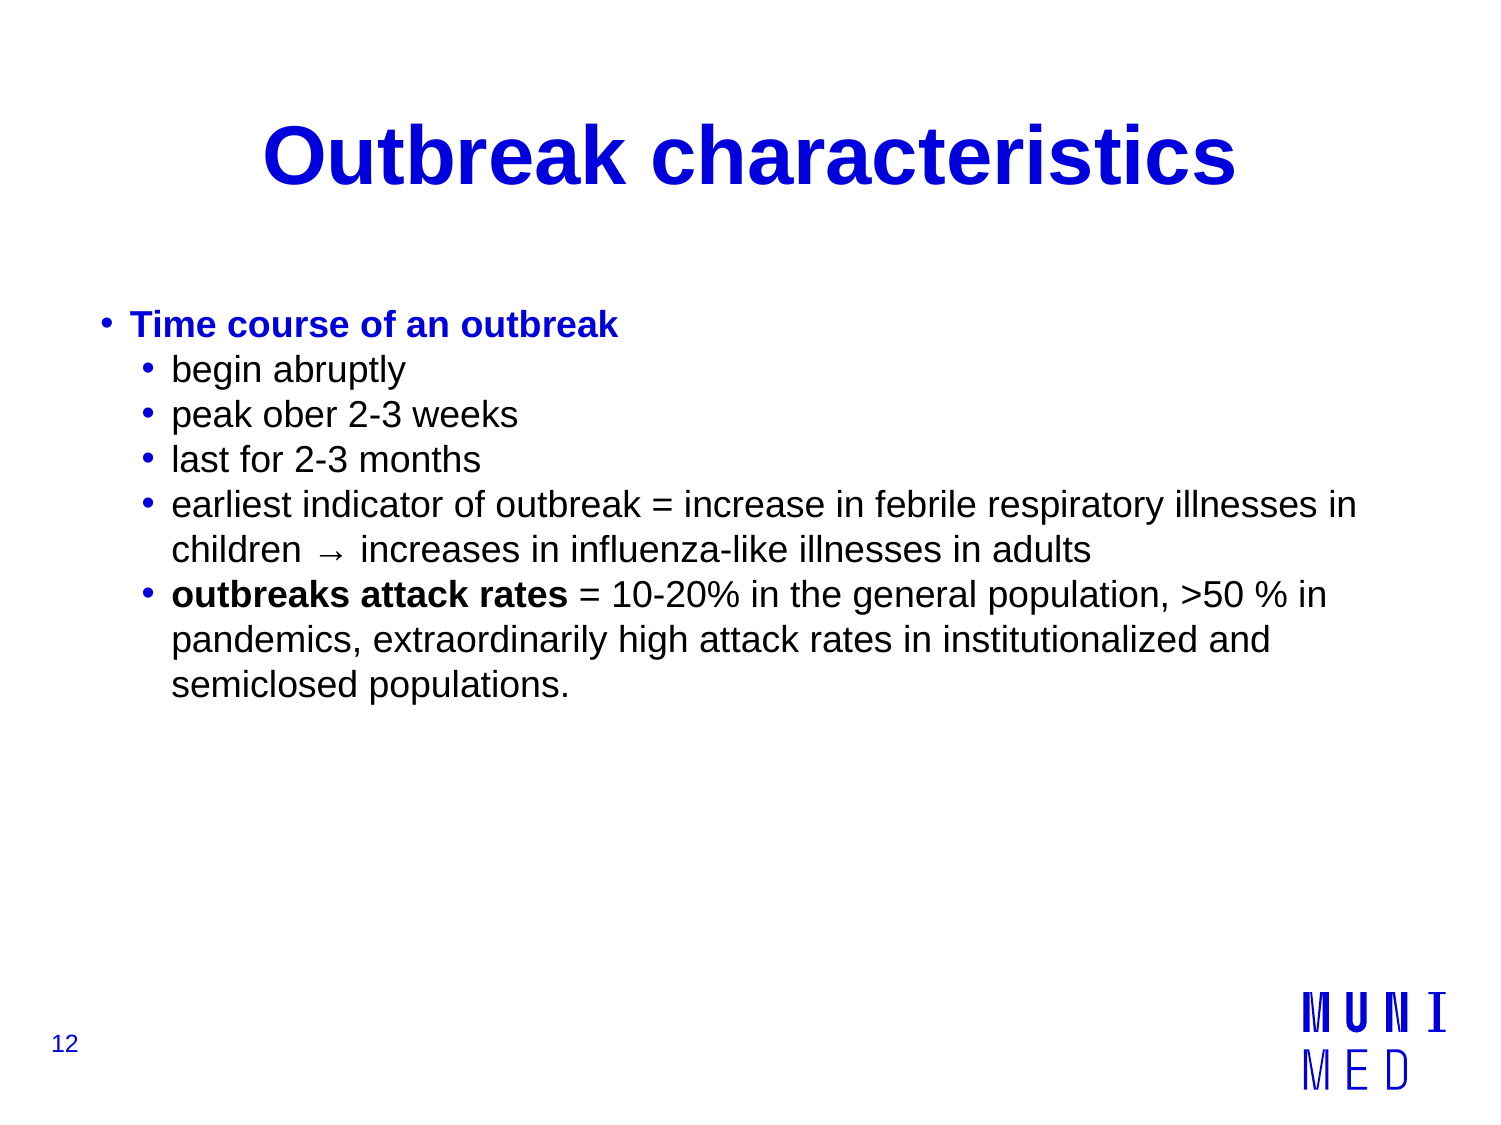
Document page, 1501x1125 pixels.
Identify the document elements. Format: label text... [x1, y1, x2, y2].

slide_number 12 [50, 1021, 82, 1063]
list Time course of an outbreak begin abruptly peak ober 2-3 weeks last for 2-3 months earliest indicator of outbreak = increase in febrile respiratory illnesses in children → increases in influenza-like illnesses in adults outbreaks attack rates = 10-20% in the general population, ˃50 % in pandemics, extraordinarily high attack rates in institutionalized and semiclosed populations. [88, 277, 1412, 957]
title Outbreak characteristics [88, 118, 1412, 193]
